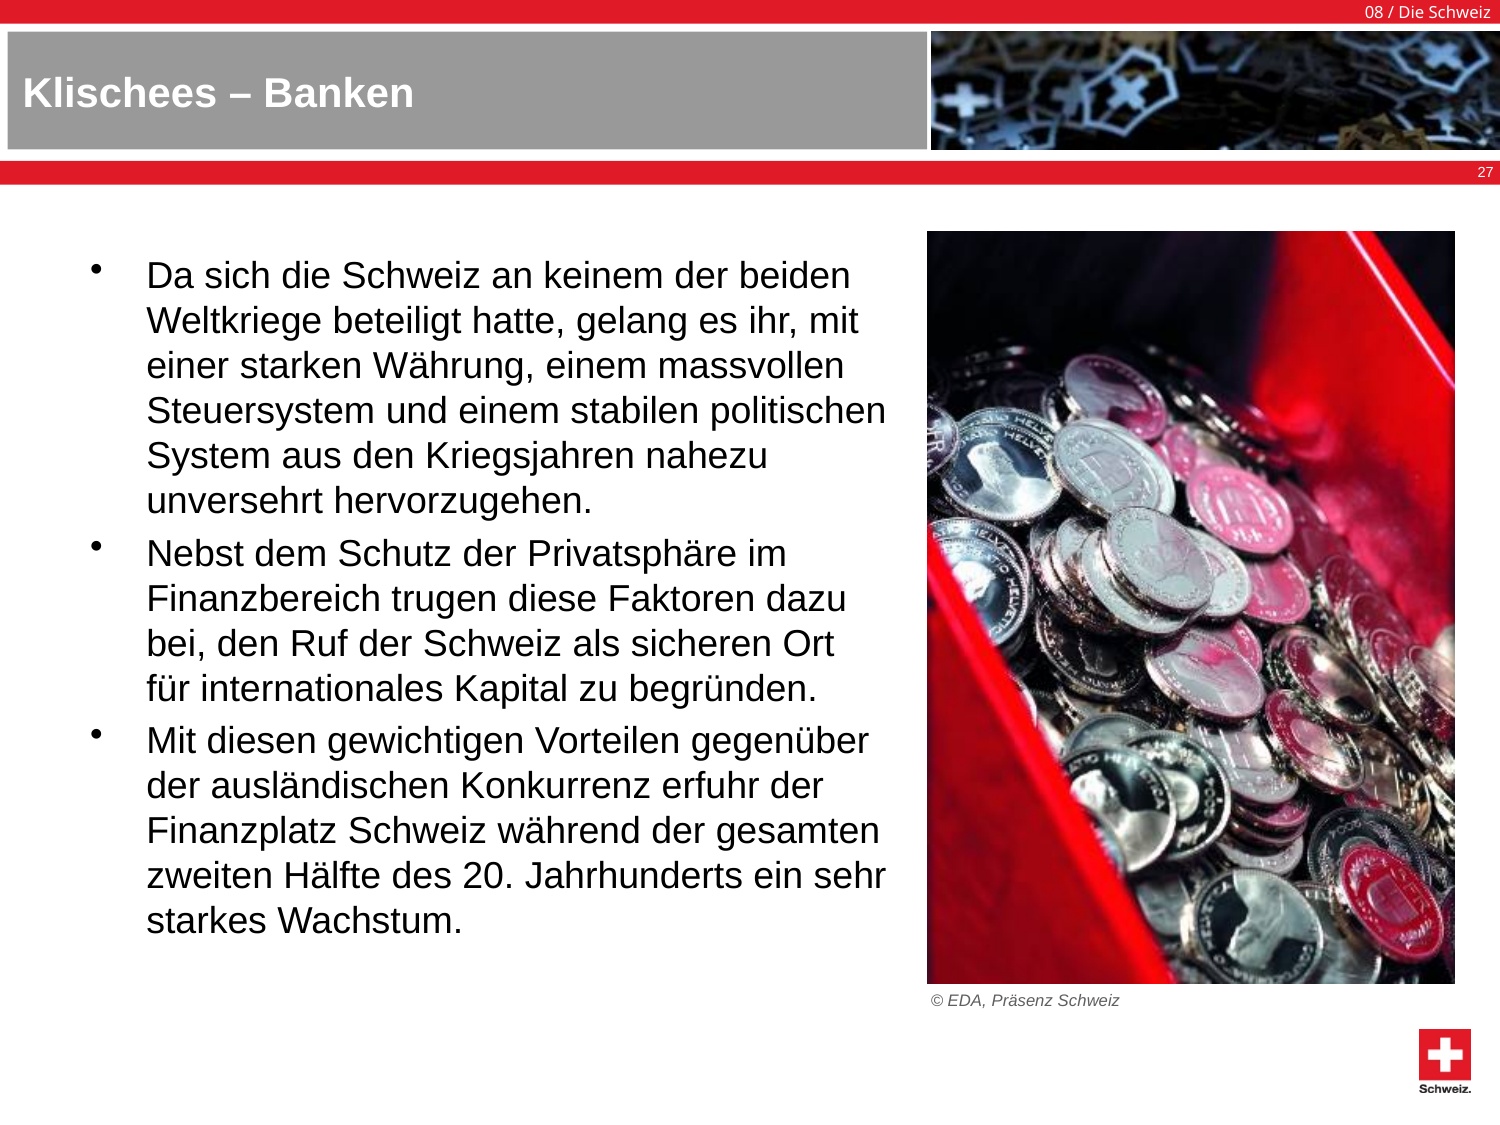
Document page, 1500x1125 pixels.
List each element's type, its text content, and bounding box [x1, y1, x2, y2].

text_box © EDA, Präsenz Schweiz [916, 982, 1136, 1017]
picture [1419, 1029, 1471, 1093]
picture [931, 31, 1500, 150]
list Da sich die Schweiz an keinem der beiden Weltkriege beteiligt hatte, gelang es ihr, mit einer starken Währung, einem massvollen Steuersystem und einem stabilen politischen System aus den Kriegsjahren nahezu unversehrt hervorzugehen. Nebst dem Schutz der Privatsphäre im Finanzbereich trugen diese Faktoren dazu bei, den Ruf der Schweiz als sicheren Ort für internationales Kapital zu begründen. Mit diesen gewichtigen Vorteilen gegenüber der ausländischen Konkurrenz erfuhr der Finanzplatz Schweiz während der gesamten zweiten Hälfte des 20. Jahrhunderts ein sehr starkes Wachstum. [75, 243, 904, 986]
title Klischees – Banken [7, 31, 928, 150]
slide_number 27 [1158, 154, 1500, 234]
picture [926, 231, 1455, 984]
